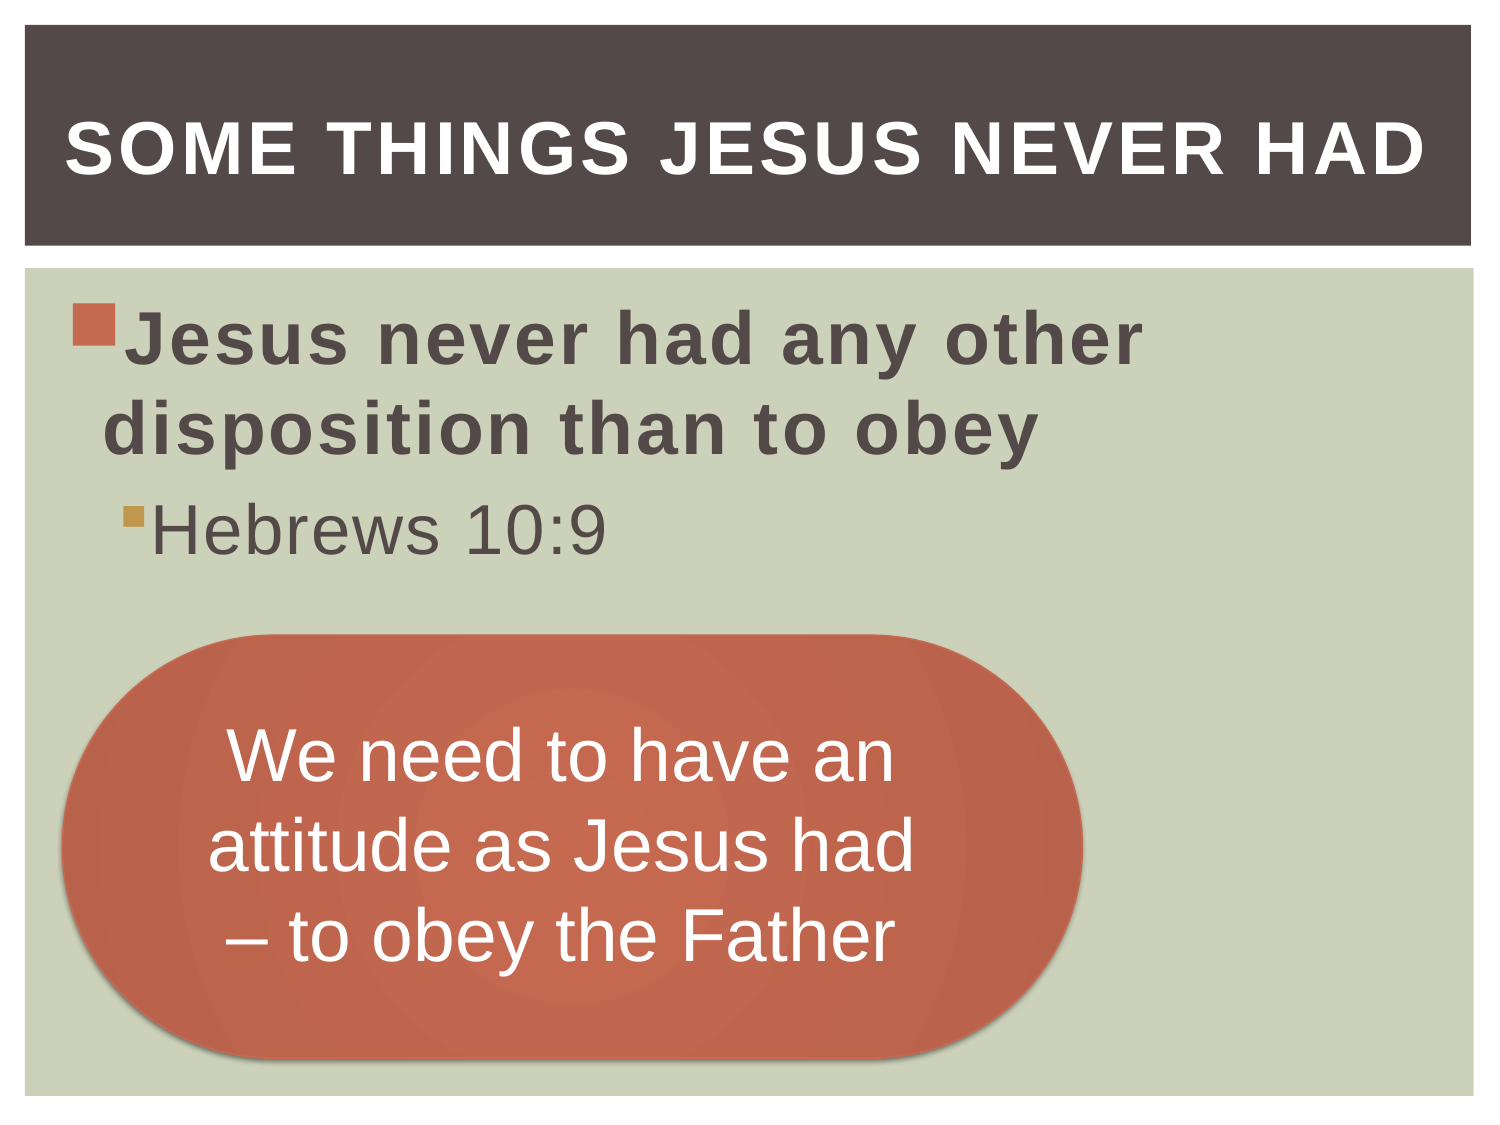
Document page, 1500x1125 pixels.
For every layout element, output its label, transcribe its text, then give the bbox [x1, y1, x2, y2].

title Some things Jesus never had [20, 58, 1473, 232]
text_box We need to have an attitude as Jesus had – to obey the Father [110, 698, 1013, 984]
text_box [111, 634, 1084, 1059]
text_box [61, 711, 110, 982]
list Jesus never had any other disposition than to obey Hebrews 10:9 [42, 281, 1473, 872]
